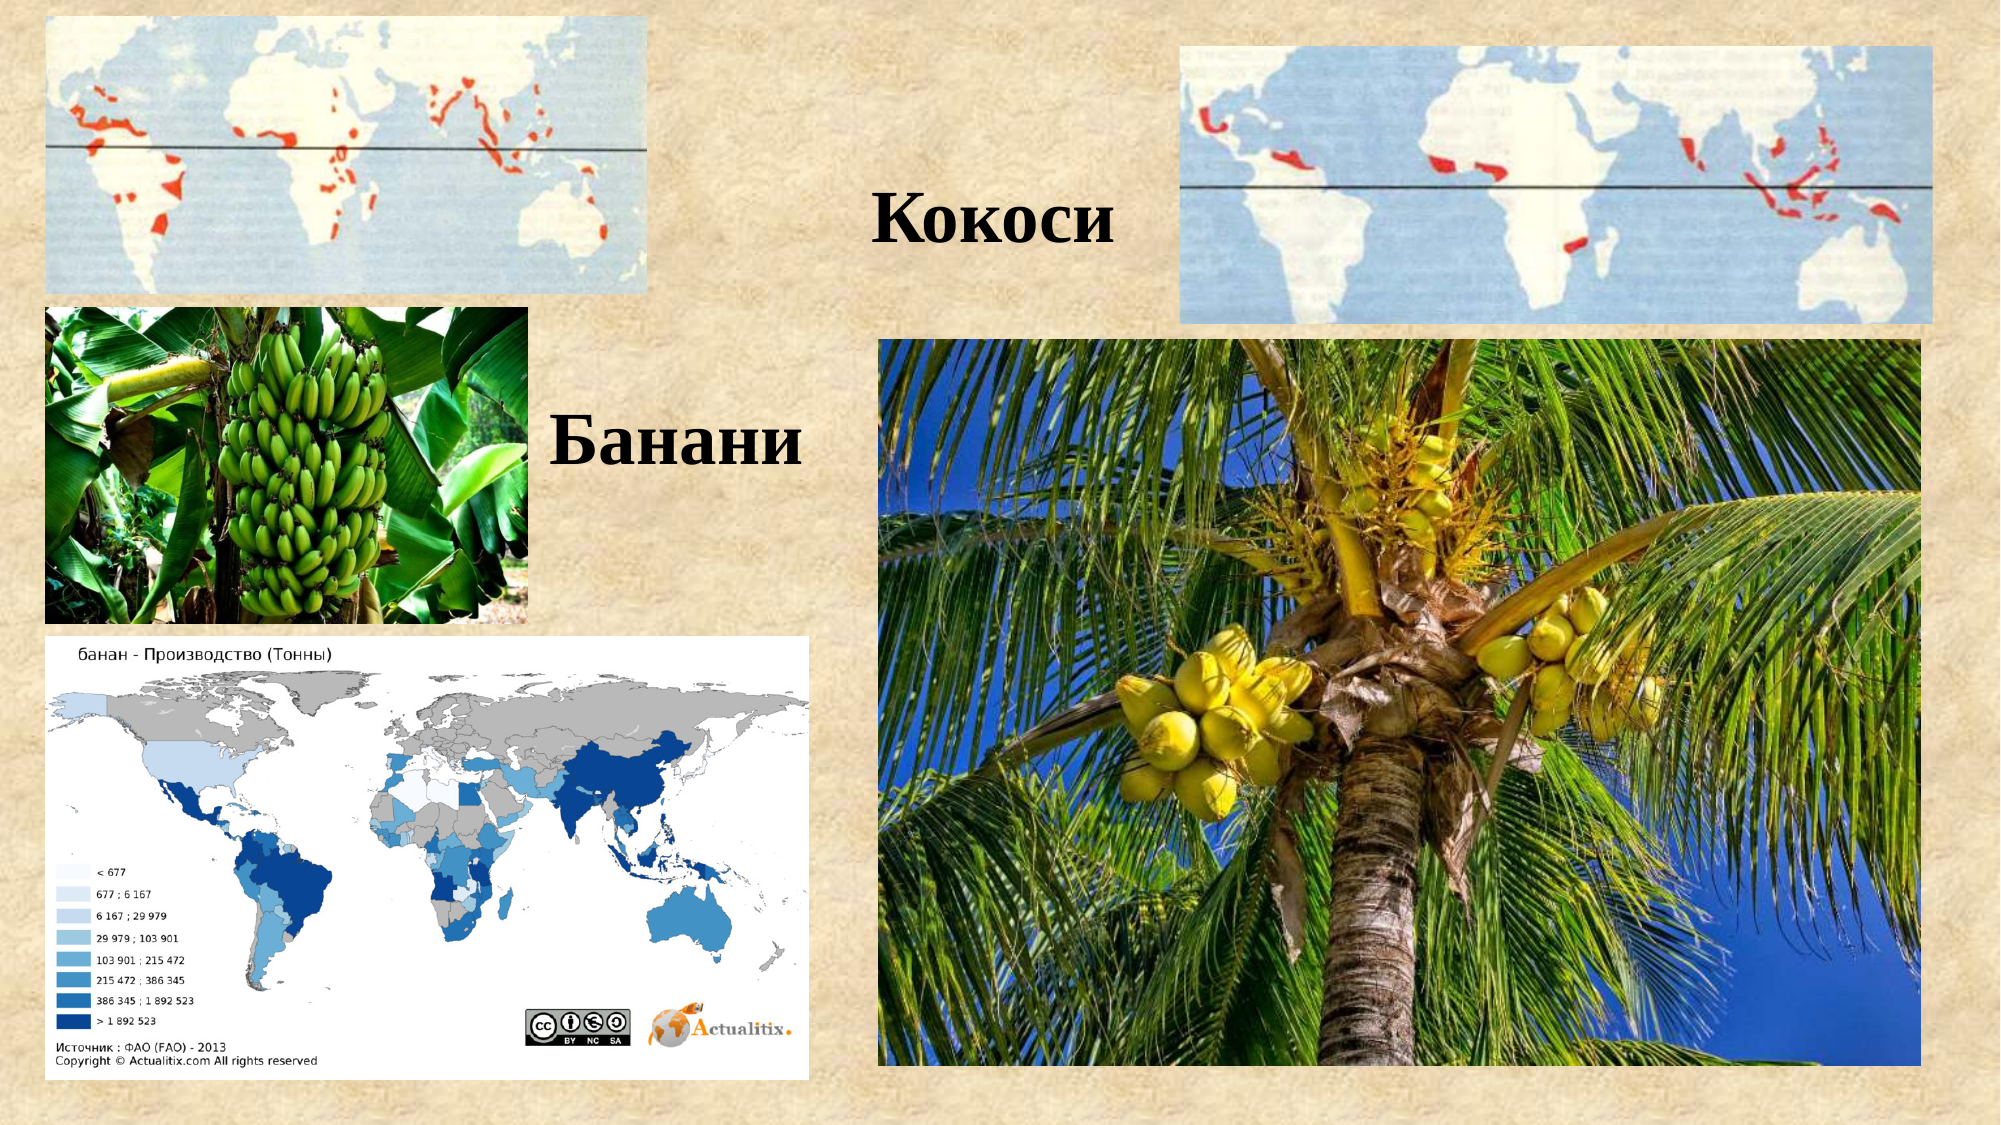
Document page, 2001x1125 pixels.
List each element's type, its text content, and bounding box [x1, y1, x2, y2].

picture [0, 0, 2001, 1125]
title Кокоси [856, 117, 1179, 309]
text_box Банани [534, 381, 844, 487]
